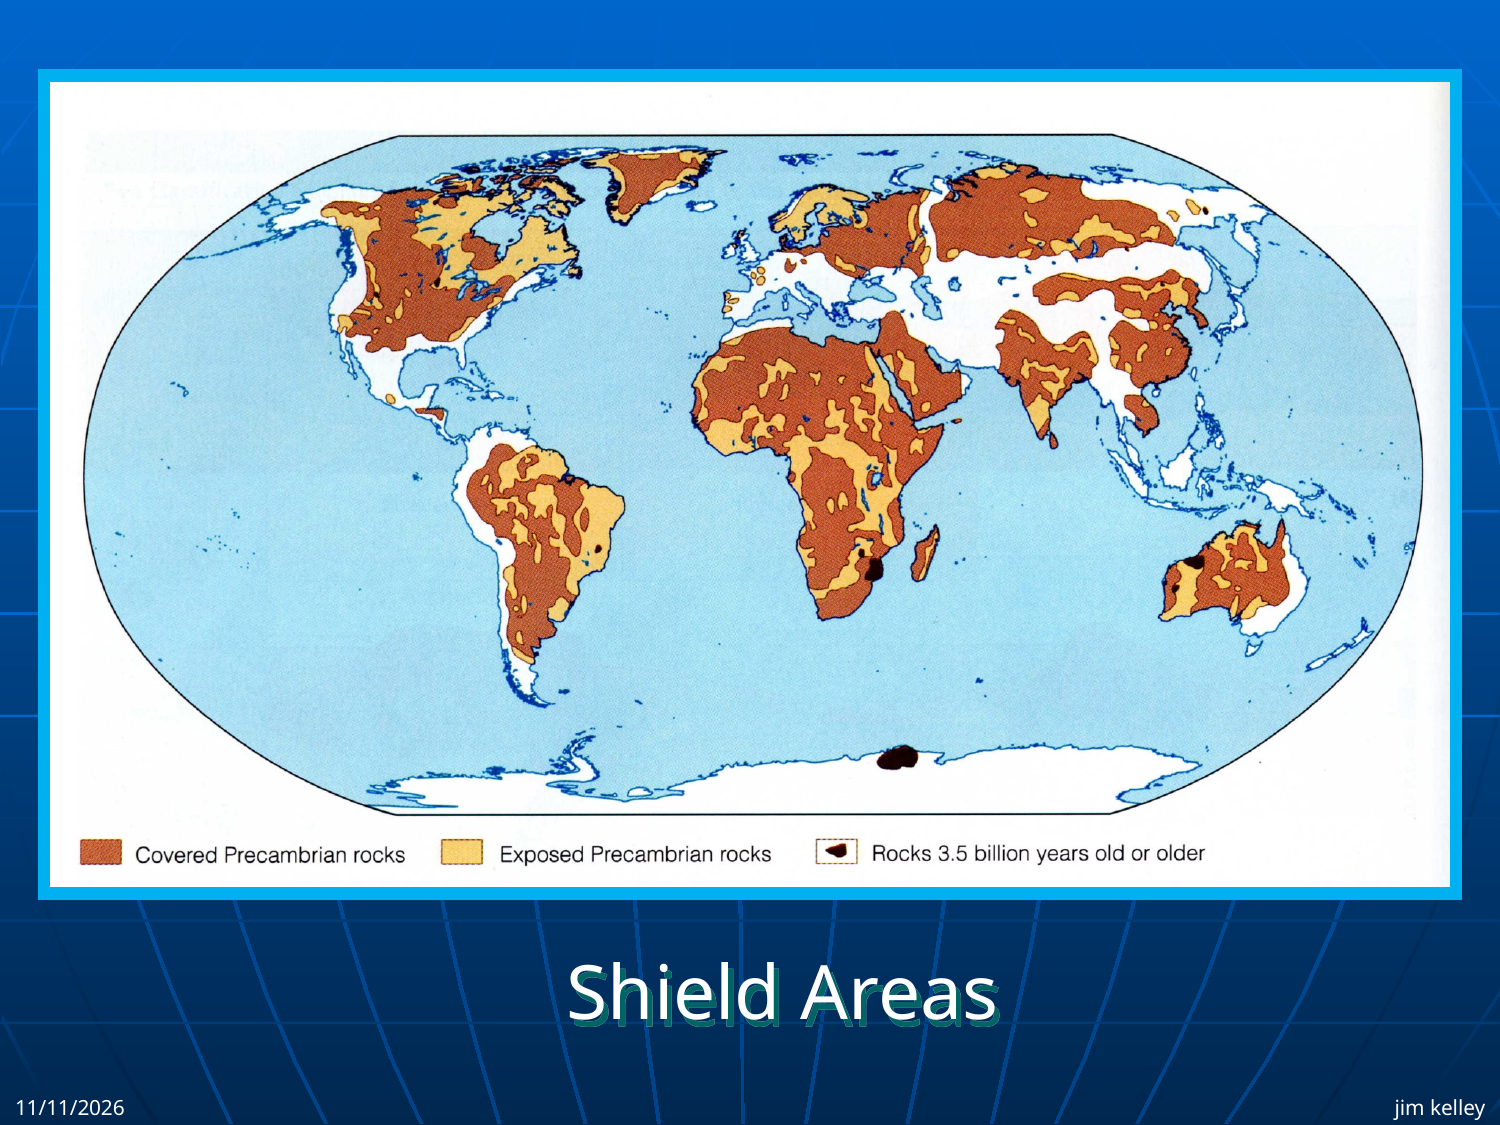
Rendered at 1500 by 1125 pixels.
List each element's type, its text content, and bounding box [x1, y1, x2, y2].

text_box Shield Areas [551, 937, 1014, 1043]
picture [51, 83, 1449, 886]
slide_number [0, 1087, 351, 1125]
footer jim kelley [1024, 1087, 1500, 1125]
